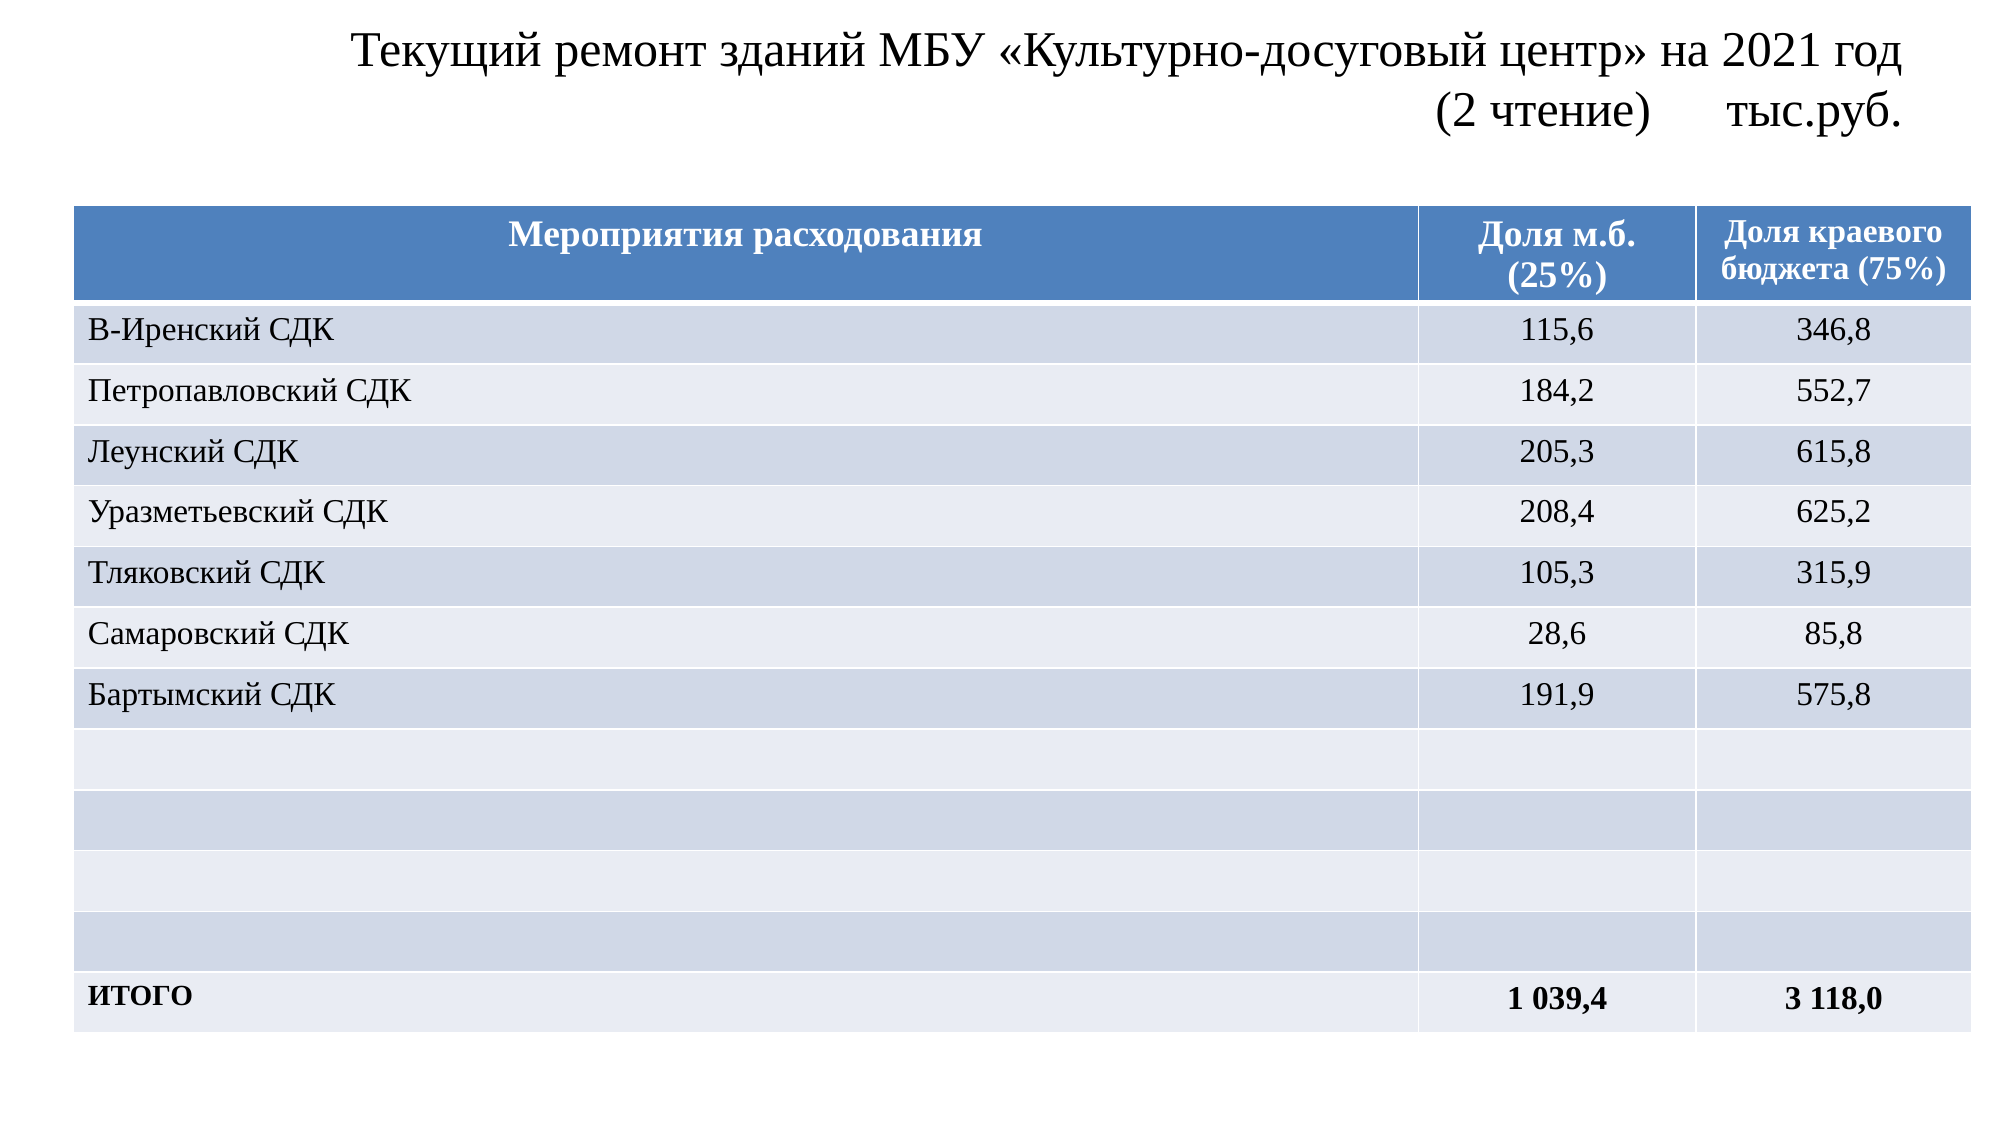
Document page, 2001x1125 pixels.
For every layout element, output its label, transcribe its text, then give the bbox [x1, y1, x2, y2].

table_cell Уразметьевский СДК [74, 486, 1418, 546]
table_cell Тляковский СДК [74, 547, 1418, 606]
table_cell [1697, 730, 1971, 789]
table_cell 205,3 [1419, 426, 1695, 485]
table_header Мероприятия расходования [74, 206, 1418, 300]
table_cell 184,2 [1419, 365, 1695, 424]
table_cell Бартымский СДК [74, 669, 1418, 728]
table_header Доля краевого бюджета (75%) [1697, 206, 1971, 300]
table_cell Самаровский СДК [74, 608, 1418, 667]
table_cell [1419, 912, 1695, 971]
table_cell 3 118,0 [1697, 973, 1971, 1032]
table_cell 85,8 [1697, 608, 1971, 667]
table_cell Леунский СДК [74, 426, 1418, 485]
table_cell 552,7 [1697, 365, 1971, 424]
table_cell 115,6 [1419, 306, 1695, 363]
table_cell [1697, 791, 1971, 850]
table_cell 1 039,4 [1419, 973, 1695, 1032]
table_cell [74, 851, 1418, 911]
table_cell [1697, 851, 1971, 911]
table_cell [1419, 730, 1695, 789]
table_cell ИТОГО [74, 973, 1418, 1032]
table_cell [1419, 851, 1695, 911]
table_cell 315,9 [1697, 547, 1971, 606]
table_cell [1697, 912, 1971, 971]
table_cell 191,9 [1419, 669, 1695, 728]
table_cell 615,8 [1697, 426, 1971, 485]
table_cell [74, 791, 1418, 850]
table_cell В-Иренский СДК [74, 306, 1418, 363]
table_header Доля м.б. (25%) [1419, 206, 1695, 300]
table_cell [1419, 791, 1695, 850]
title Текущий ремонт зданий МБУ «Культурно-досуговый центр» на 2021 год (2 чтение) тыс.руб. [88, 0, 1918, 171]
table_cell [74, 730, 1418, 789]
table_cell 105,3 [1419, 547, 1695, 606]
table_cell 208,4 [1419, 486, 1695, 546]
table_cell Петропавловский СДК [74, 365, 1418, 424]
table_cell 28,6 [1419, 608, 1695, 667]
table_cell 575,8 [1697, 669, 1971, 728]
table_cell 346,8 [1697, 306, 1971, 363]
table_cell [74, 912, 1418, 971]
table_cell 625,2 [1697, 486, 1971, 546]
